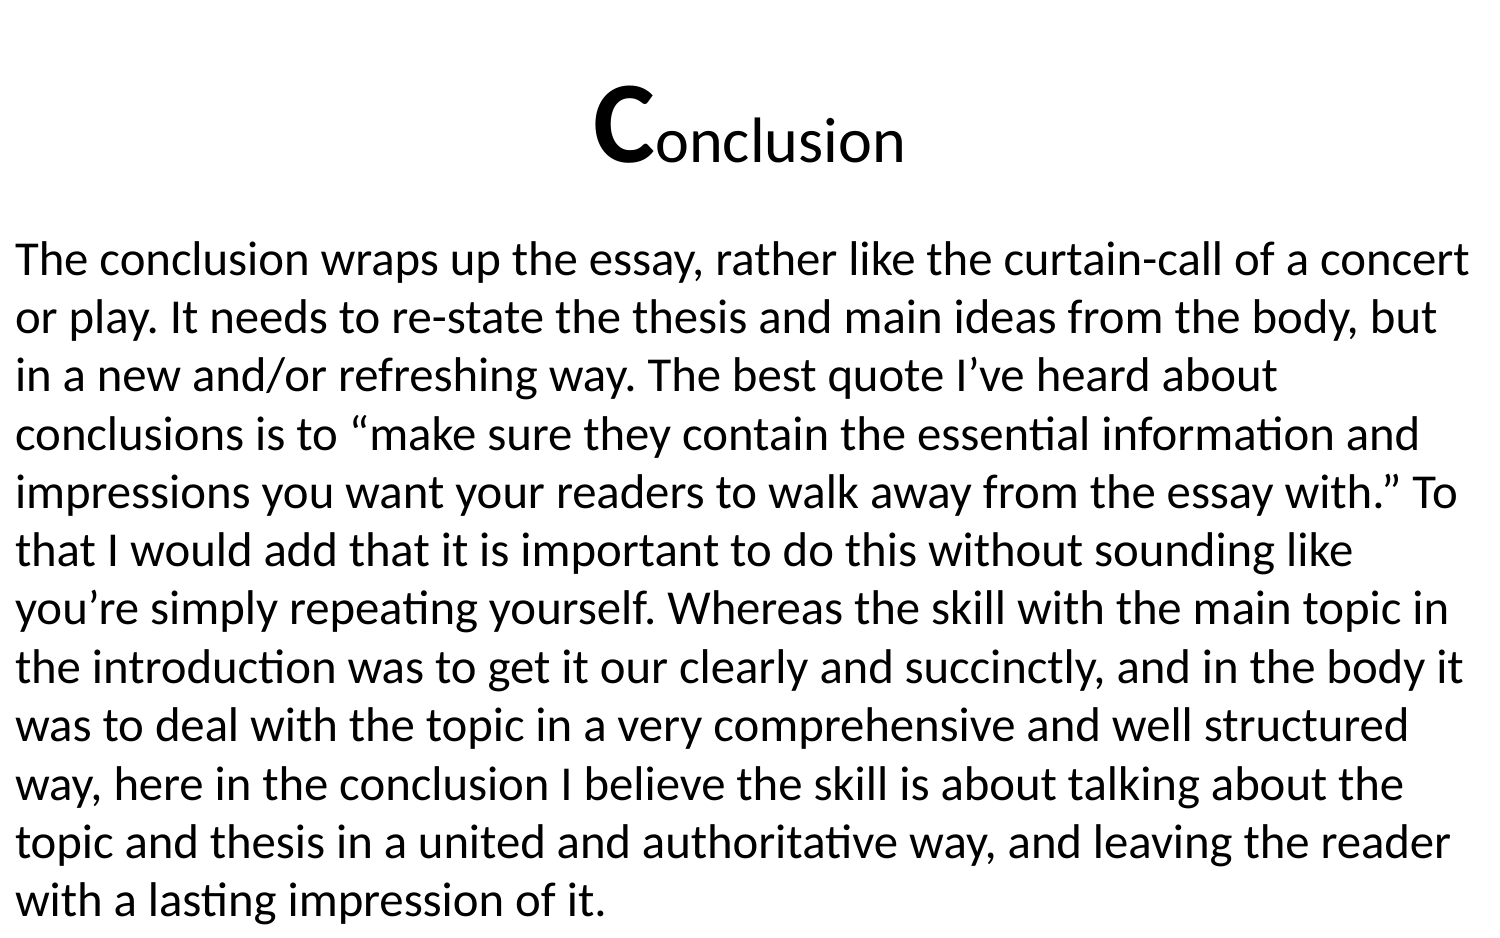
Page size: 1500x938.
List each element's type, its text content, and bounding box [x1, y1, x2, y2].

title Conclusion [75, 37, 1425, 194]
list The conclusion wraps up the essay, rather like the curtain-call of a concert or play. It needs to re-state the thesis and main ideas from the body, but in a new and/or refreshing way. The best quote I’ve heard about conclusions is to “make sure they contain the essential information and impressions you want your readers to walk away from the essay with.” To that I would add that it is important to do this without sounding like you’re simply repeating yourself. Whereas the skill with the main topic in the introduction was to get it our clearly and succinctly, and in the body it was to deal with the topic in a very comprehensive and well structured way, here in the conclusion I believe the skill is about talking about the topic and thesis in a united and authoritative way, and leaving the reader with a lasting impression of it. [0, 218, 1500, 938]
